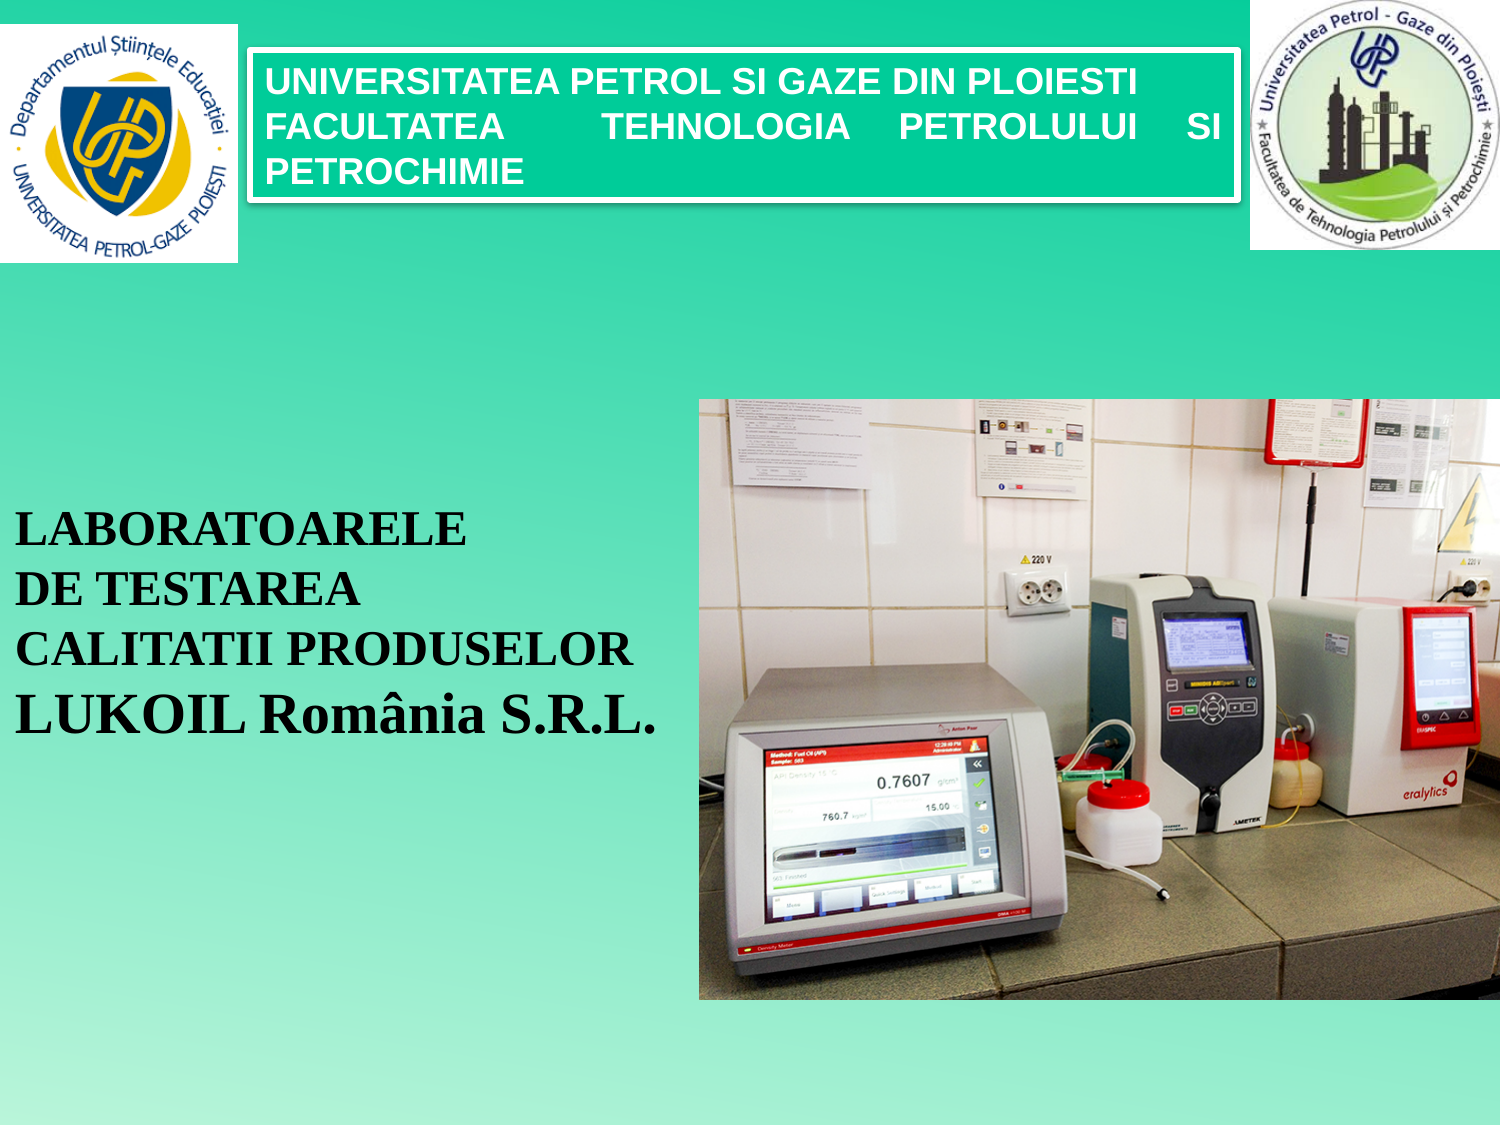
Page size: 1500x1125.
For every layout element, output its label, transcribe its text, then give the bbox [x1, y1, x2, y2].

picture [1249, 0, 1500, 251]
picture [0, 24, 238, 263]
text_box UNIVERSITATEA PETROL SI GAZE DIN PLOIESTI FACULTATEA TEHNOLOGIA PETROLULUI SI PETROCHIMIE [247, 47, 1241, 203]
text_box LABORATOARELE DE TESTAREA CALITATII PRODUSELOR LUKOIL România S.R.L. [0, 487, 694, 753]
picture [699, 399, 1500, 1001]
